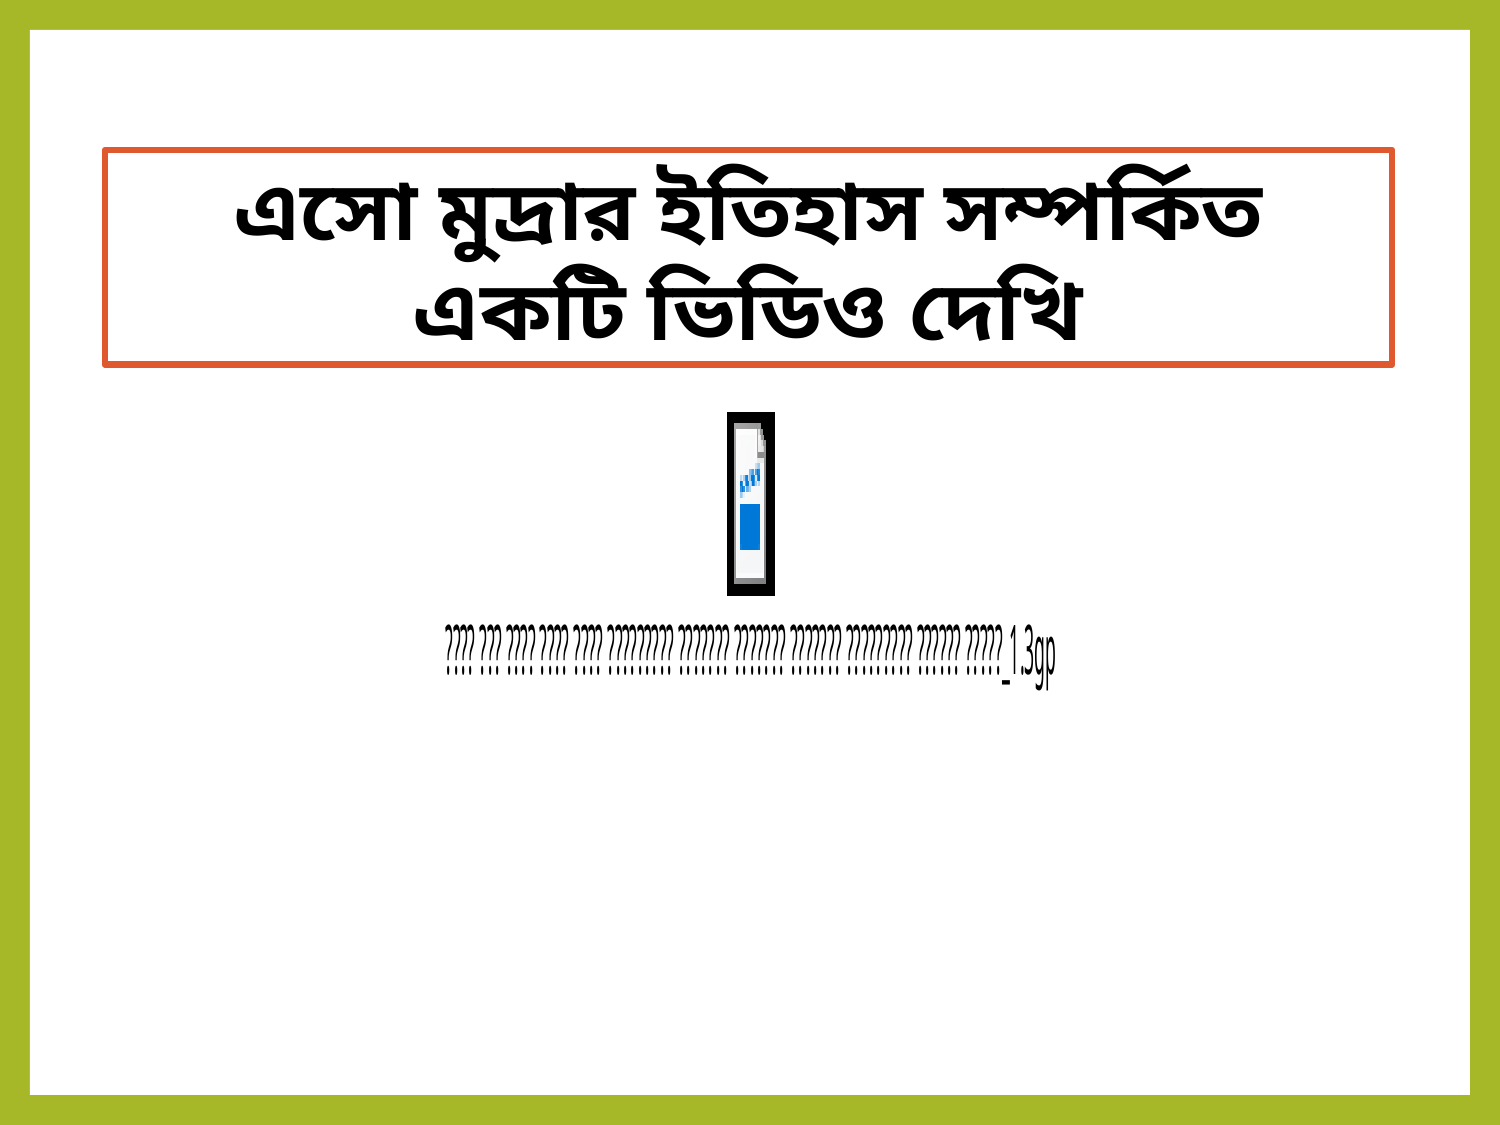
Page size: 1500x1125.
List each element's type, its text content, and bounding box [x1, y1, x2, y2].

text_box এসো মুদ্রার ইতিহাস সম্পর্কিত একটি ভিডিও দেখি [104, 149, 1393, 365]
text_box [308, 412, 1192, 716]
